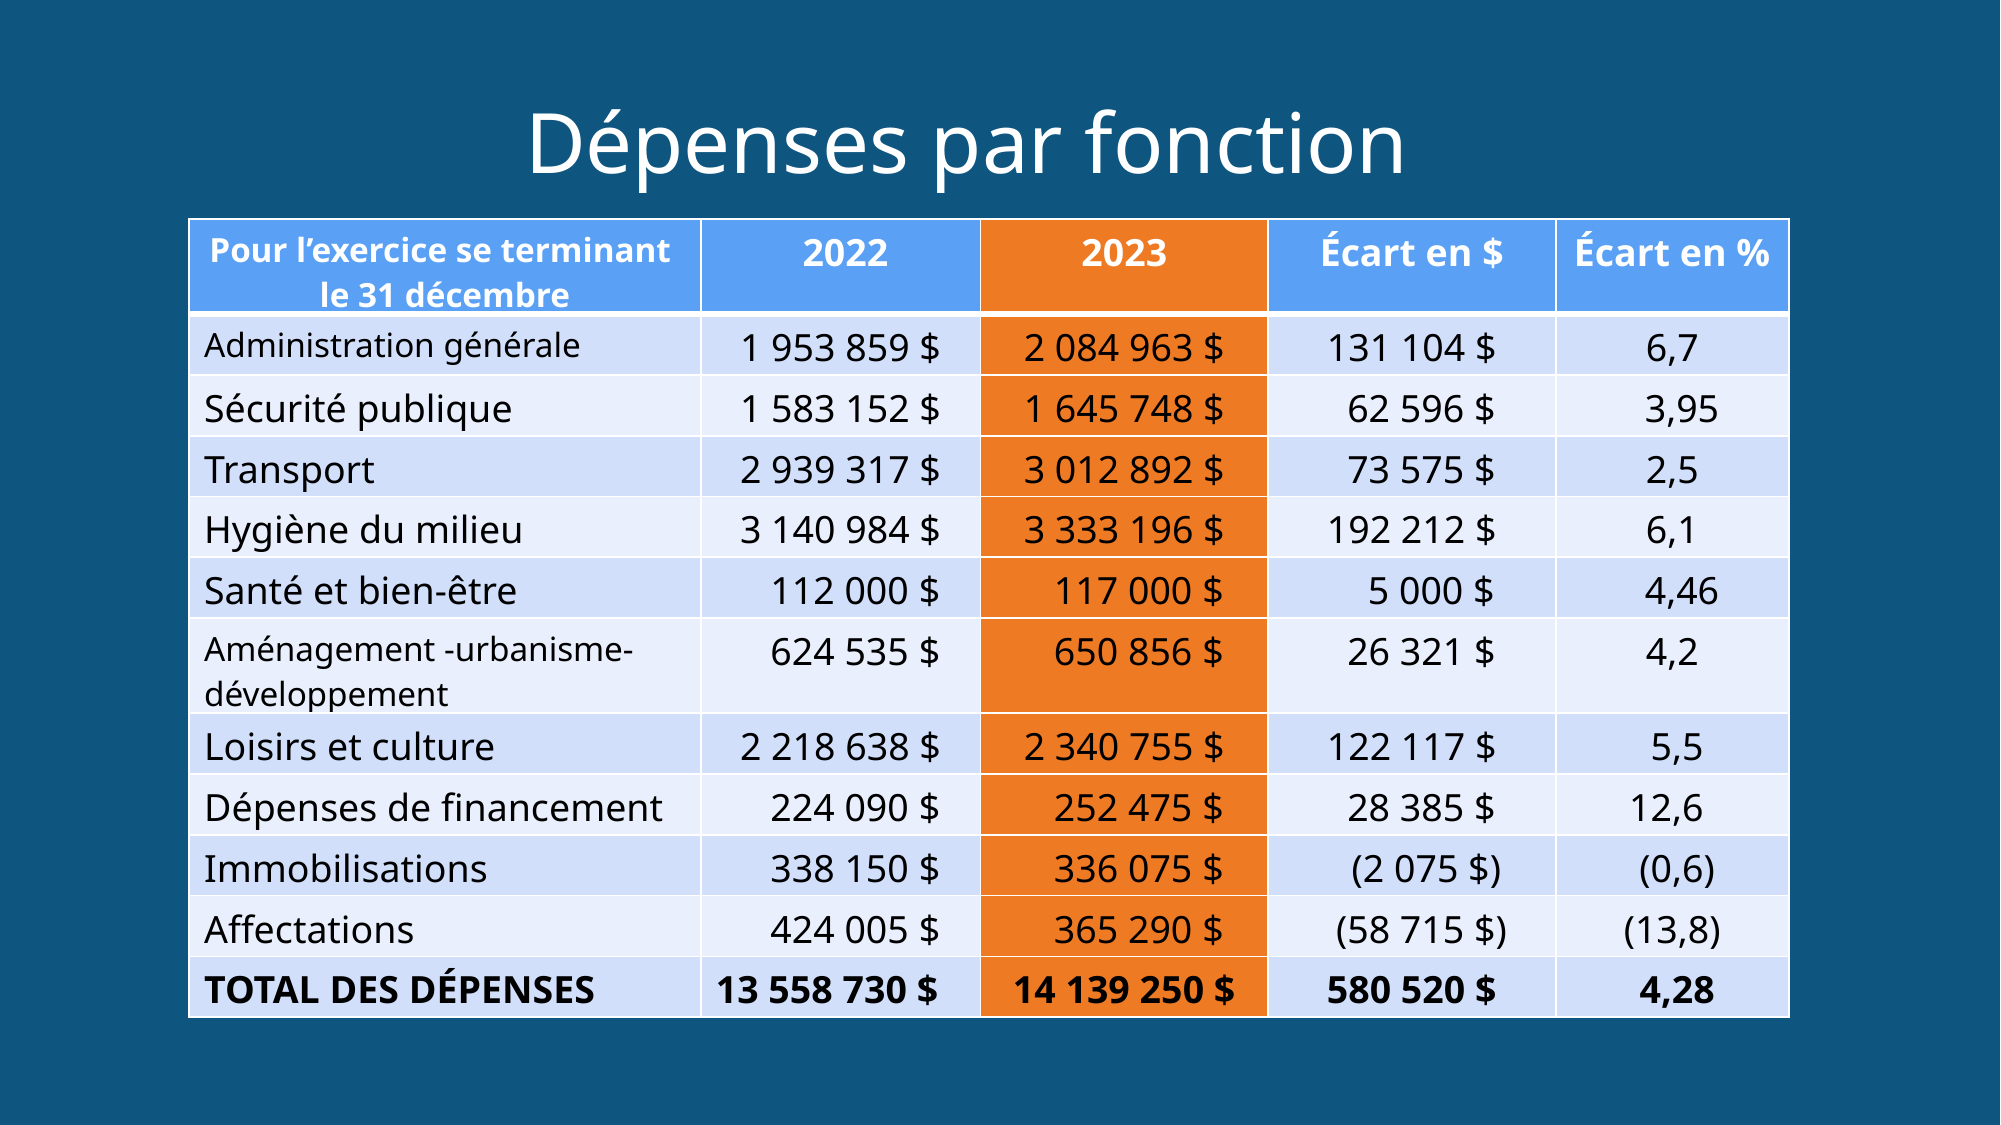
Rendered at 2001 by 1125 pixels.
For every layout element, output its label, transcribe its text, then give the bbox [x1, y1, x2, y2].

table_cell 224 090 $ [702, 775, 980, 834]
table_cell Aménagement -urbanisme-développement [190, 619, 700, 712]
table_header 2023 [981, 220, 1267, 311]
table_cell 3,95 [1557, 376, 1788, 435]
table_cell 252 475 $ [981, 775, 1267, 834]
table_cell Affectations [190, 896, 700, 956]
table_cell 28 385 $ [1269, 775, 1555, 834]
table_header Écart en $ [1269, 220, 1555, 311]
table_cell 6,7 [1557, 317, 1788, 374]
table_cell 2 939 317 $ [702, 437, 980, 496]
table_cell 338 150 $ [702, 836, 980, 895]
table_cell TOTAL DES DÉPENSES [190, 957, 700, 1016]
table_cell 4,28 [1557, 957, 1788, 1016]
table_cell 336 075 $ [981, 836, 1267, 895]
table_cell 13 558 730 $ [702, 957, 980, 1016]
text_box Dépenses par fonction [510, 83, 1492, 198]
table_cell 3 333 196 $ [981, 497, 1267, 556]
table_cell Sécurité publique [190, 376, 700, 435]
table_cell 365 290 $ [981, 896, 1267, 956]
table_cell 131 104 $ [1269, 317, 1555, 374]
table_cell 117 000 $ [981, 558, 1267, 617]
table_cell Loisirs et culture [190, 714, 700, 773]
table_cell 2 218 638 $ [702, 714, 980, 773]
table_cell 1 953 859 $ [702, 317, 980, 374]
table_cell (13,8) [1557, 896, 1788, 956]
table_cell Dépenses de financement [190, 775, 700, 834]
table_cell 12,6 [1557, 775, 1788, 834]
table_cell (58 715 $) [1269, 896, 1555, 956]
table_header Pour l’exercice se terminant le 31 décembre [190, 220, 700, 311]
table_cell 122 117 $ [1269, 714, 1555, 773]
table_cell 580 520 $ [1269, 957, 1555, 1016]
table_cell 73 575 $ [1269, 437, 1555, 496]
table_cell 4,2 [1557, 619, 1788, 712]
table_cell 424 005 $ [702, 896, 980, 956]
table_cell 2,5 [1557, 437, 1788, 496]
table_cell 62 596 $ [1269, 376, 1555, 435]
table_cell 2 084 963 $ [981, 317, 1267, 374]
table_cell Administration générale [190, 317, 700, 374]
table_cell (2 075 $) [1269, 836, 1555, 895]
table_cell Immobilisations [190, 836, 700, 895]
table_cell 112 000 $ [702, 558, 980, 617]
table_cell 1 645 748 $ [981, 376, 1267, 435]
table_header 2022 [702, 220, 980, 311]
table_cell Hygiène du milieu [190, 497, 700, 556]
table_cell 192 212 $ [1269, 497, 1555, 556]
table_cell 3 140 984 $ [702, 497, 980, 556]
table_header Écart en % [1557, 220, 1788, 311]
table_cell 4,46 [1557, 558, 1788, 617]
table_cell 3 012 892 $ [981, 437, 1267, 496]
table_cell 26 321 $ [1269, 619, 1555, 712]
table_cell 2 340 755 $ [981, 714, 1267, 773]
table_cell (0,6) [1557, 836, 1788, 895]
table_cell 650 856 $ [981, 619, 1267, 712]
table_cell 5,5 [1557, 714, 1788, 773]
table_cell 5 000 $ [1269, 558, 1555, 617]
table_cell 14 139 250 $ [981, 957, 1267, 1016]
table_cell Santé et bien-être [190, 558, 700, 617]
table_cell 624 535 $ [702, 619, 980, 712]
table_cell Transport [190, 437, 700, 496]
table_cell 6,1 [1557, 497, 1788, 556]
table_cell 1 583 152 $ [702, 376, 980, 435]
